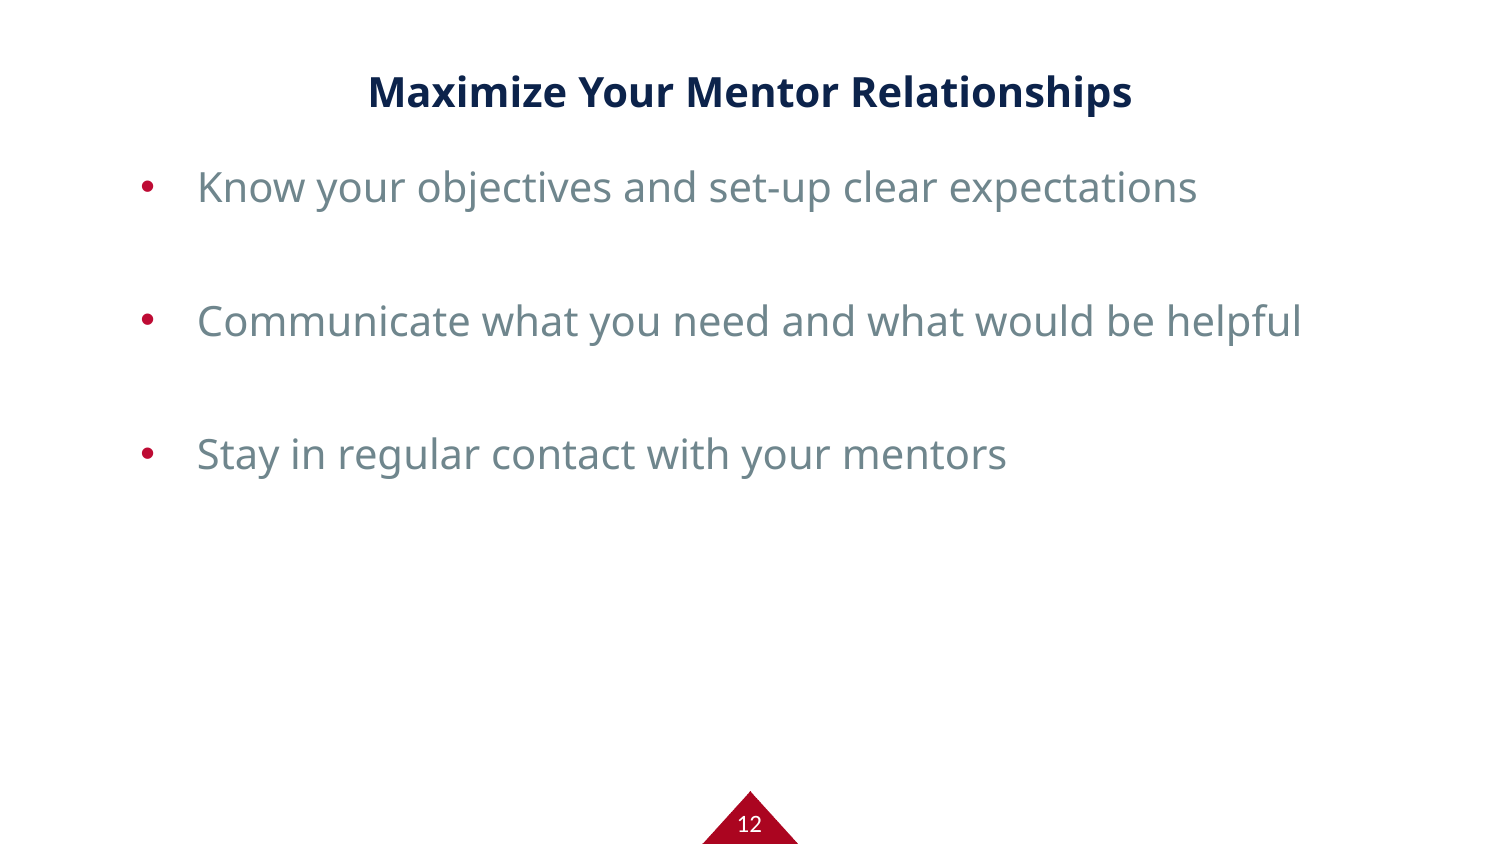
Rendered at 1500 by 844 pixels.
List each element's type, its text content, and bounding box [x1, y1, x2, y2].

picture [791, 806, 798, 844]
text_box Know your objectives and set-up clear expectations Communicate what you need and what would be helpful Stay in regular contact with your mentors [125, 153, 1366, 806]
title Maximize Your Mentor Relationships [112, 0, 1388, 181]
picture [702, 806, 707, 844]
slide_number 12 [707, 806, 791, 844]
